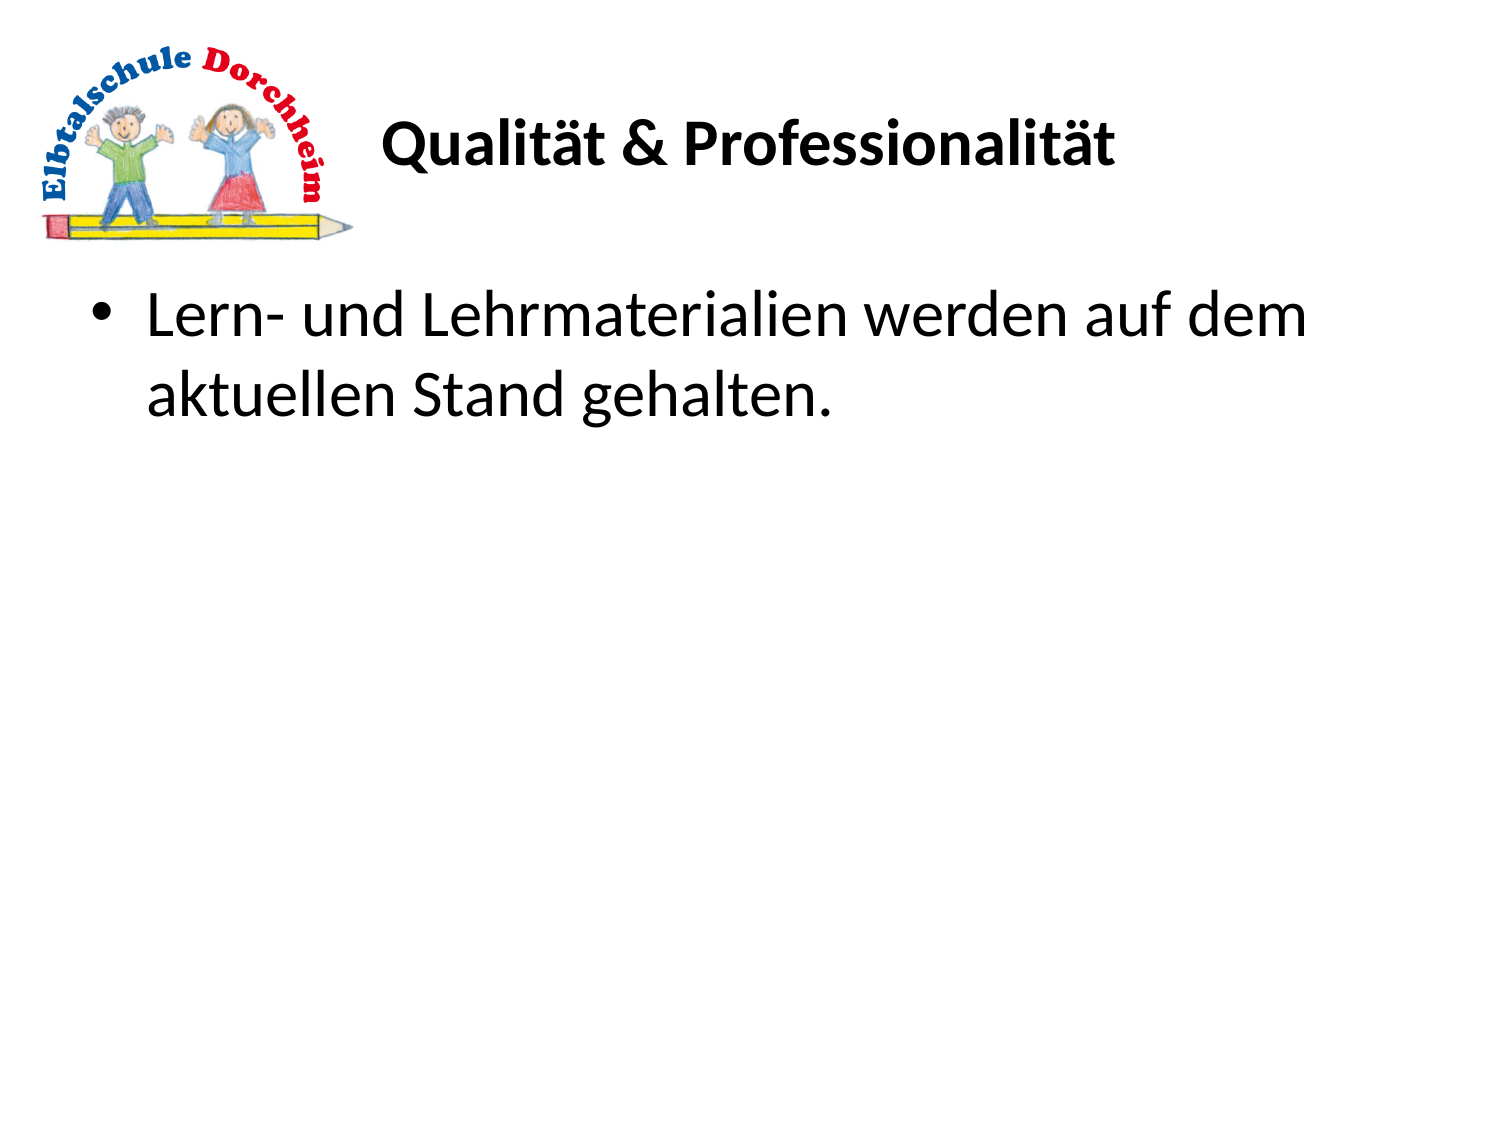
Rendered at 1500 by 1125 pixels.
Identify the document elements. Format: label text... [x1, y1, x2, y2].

picture [35, 35, 355, 246]
title Qualität & Professionalität [75, 45, 1425, 233]
list Lern- und Lehrmaterialien werden auf dem aktuellen Stand gehalten. [75, 262, 1425, 1005]
